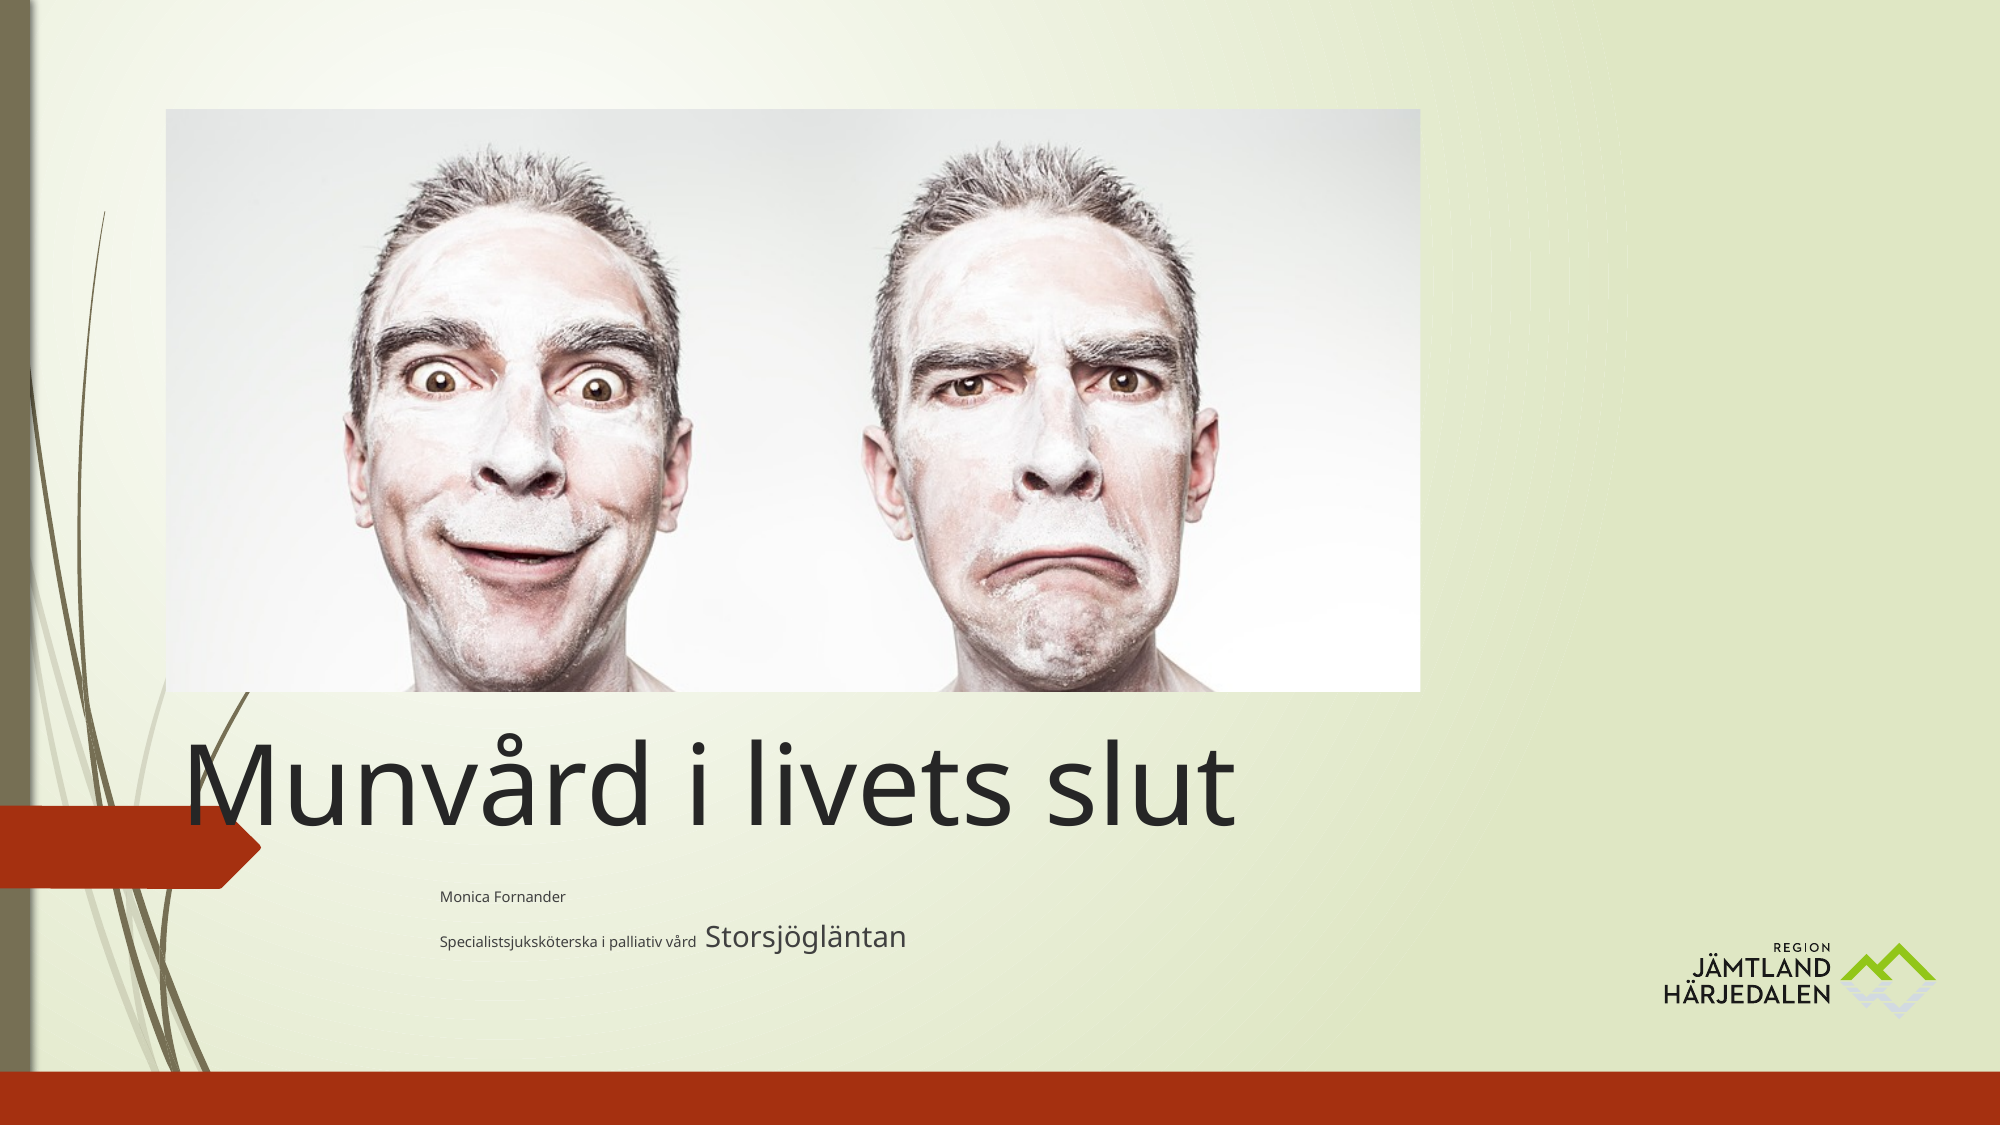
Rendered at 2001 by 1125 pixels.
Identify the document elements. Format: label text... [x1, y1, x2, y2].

list Monica Fornander Specialistsjuksköterska i palliativ vård Storsjögläntan [424, 880, 1888, 962]
title Munvård i livets slut [165, 716, 1577, 856]
picture [165, 108, 1421, 693]
